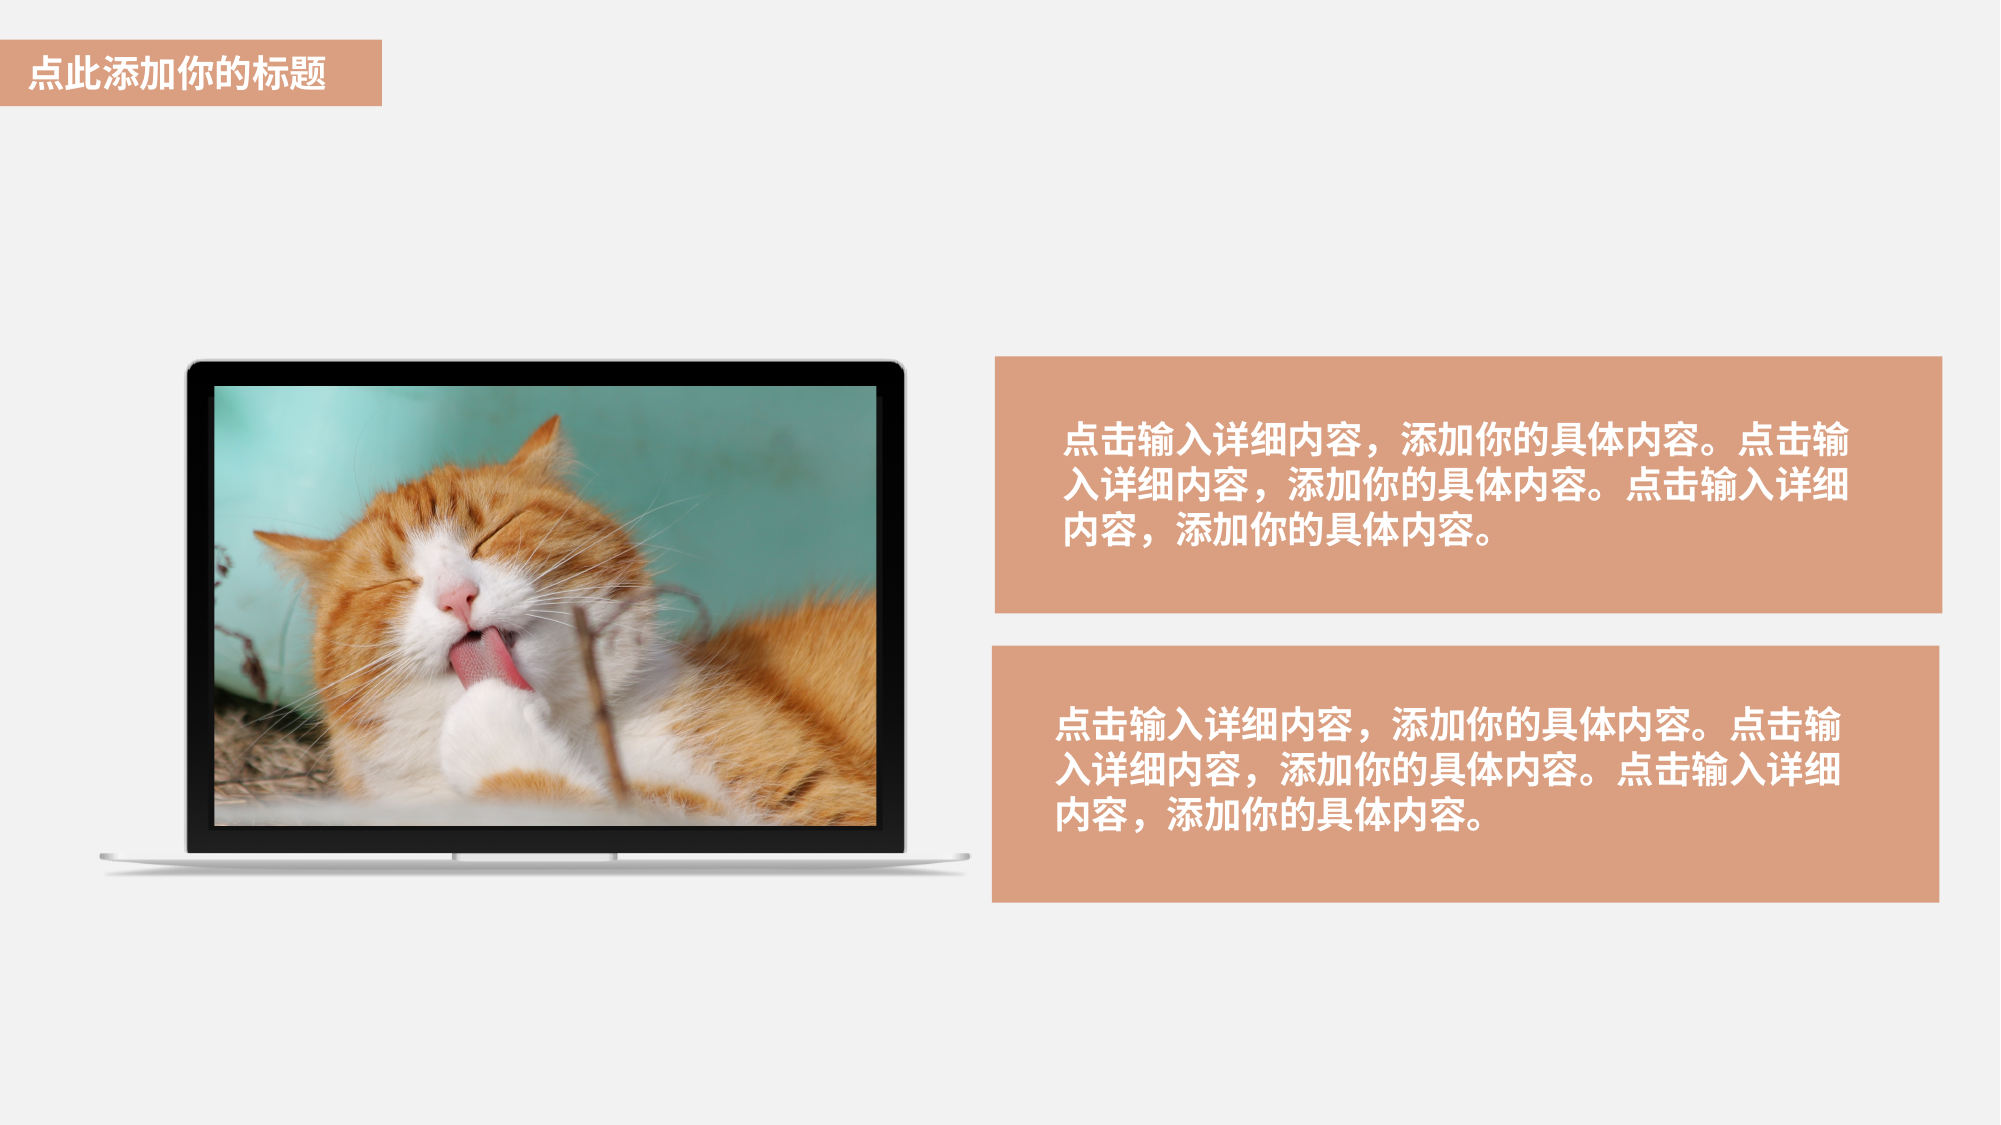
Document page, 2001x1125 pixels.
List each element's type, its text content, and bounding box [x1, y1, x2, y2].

text_box [991, 645, 1940, 904]
text_box [1028, 355, 1943, 614]
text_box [77, 288, 1028, 903]
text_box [0, 39, 383, 107]
text_box 点击输入详细内容，添加你的具体内容。点击输入详细内容，添加你的具体内容。点击输入详细内容，添加你的具体内容。 [1047, 409, 1884, 559]
text_box 点击输入详细内容，添加你的具体内容。点击输入详细内容，添加你的具体内容。点击输入详细内容，添加你的具体内容。 [1039, 693, 1876, 844]
